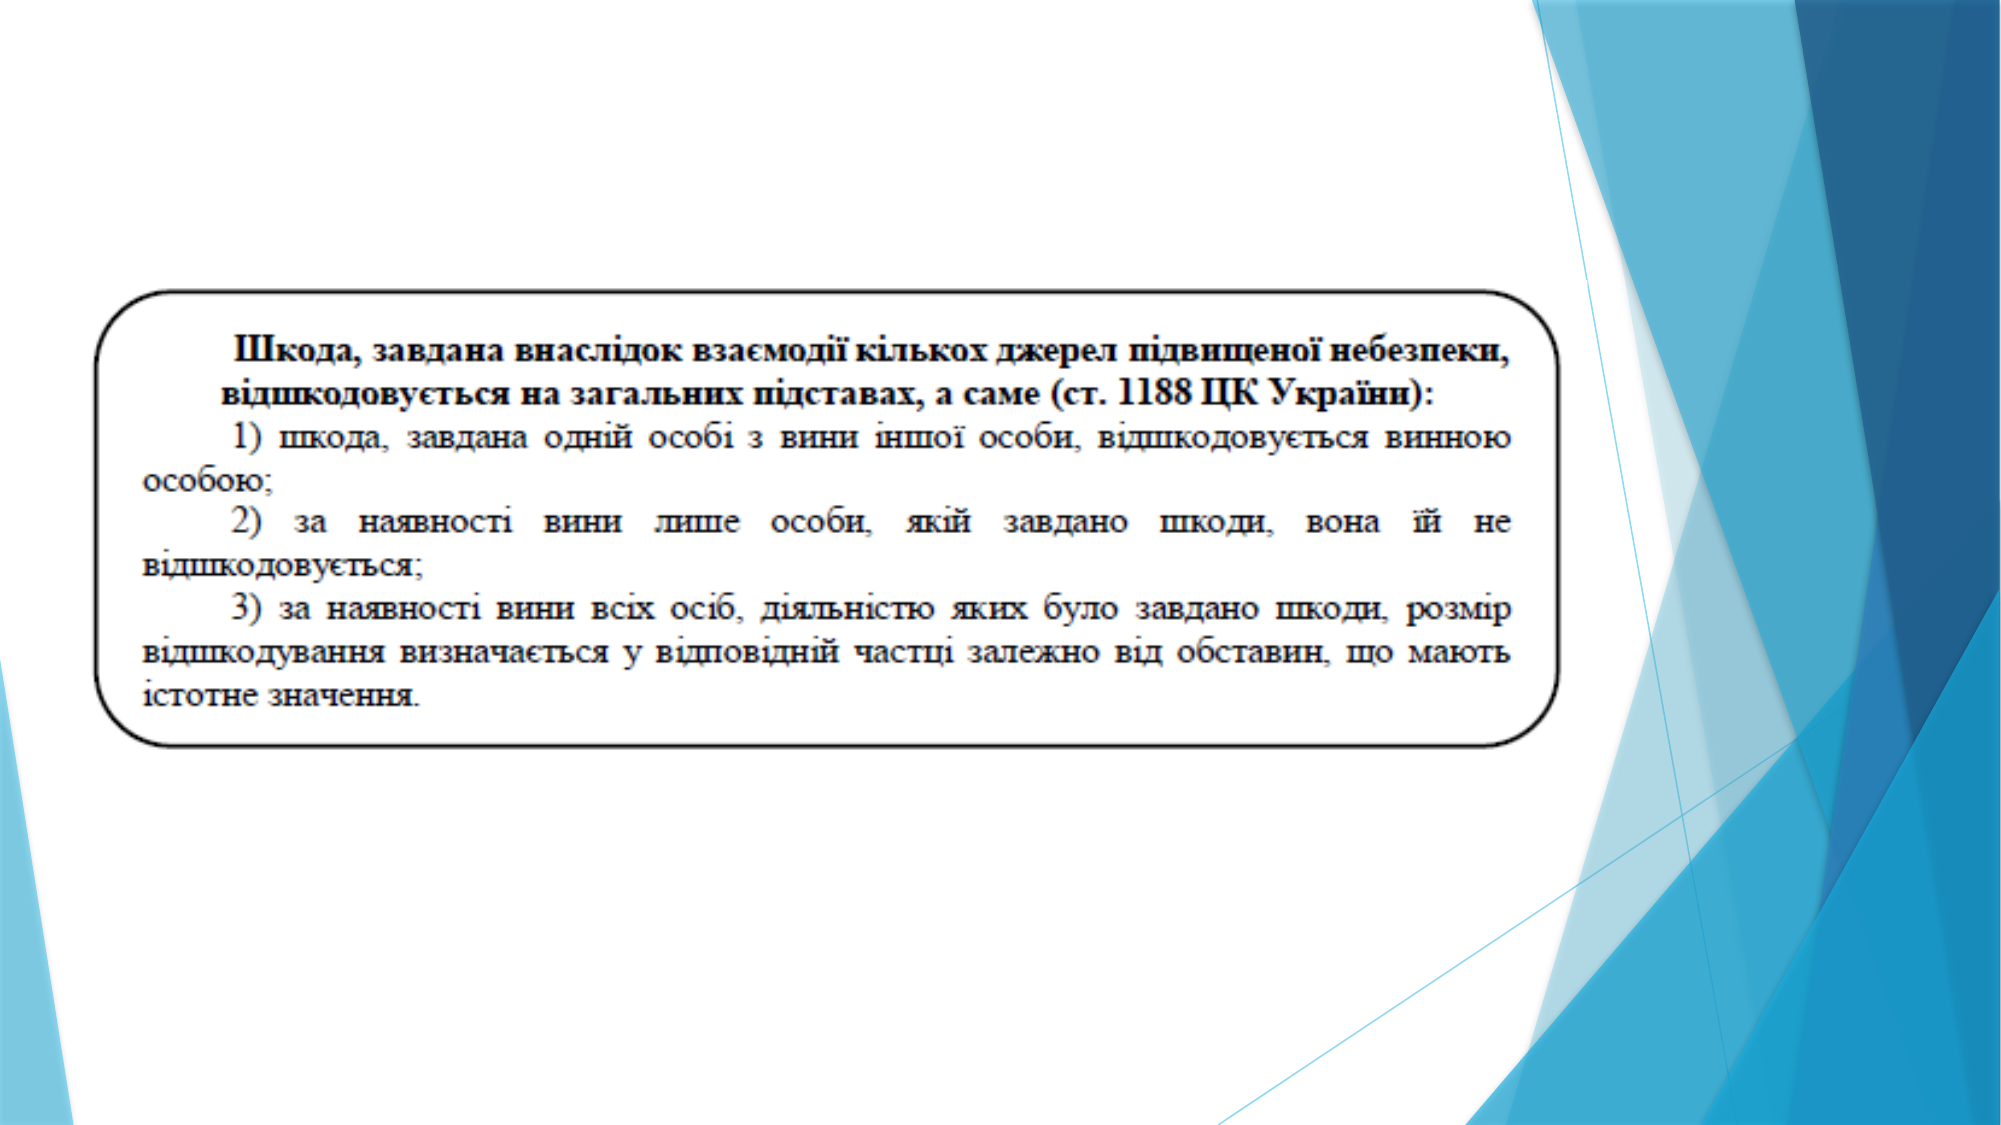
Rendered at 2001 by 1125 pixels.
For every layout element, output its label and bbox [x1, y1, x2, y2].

picture [67, 279, 1588, 760]
